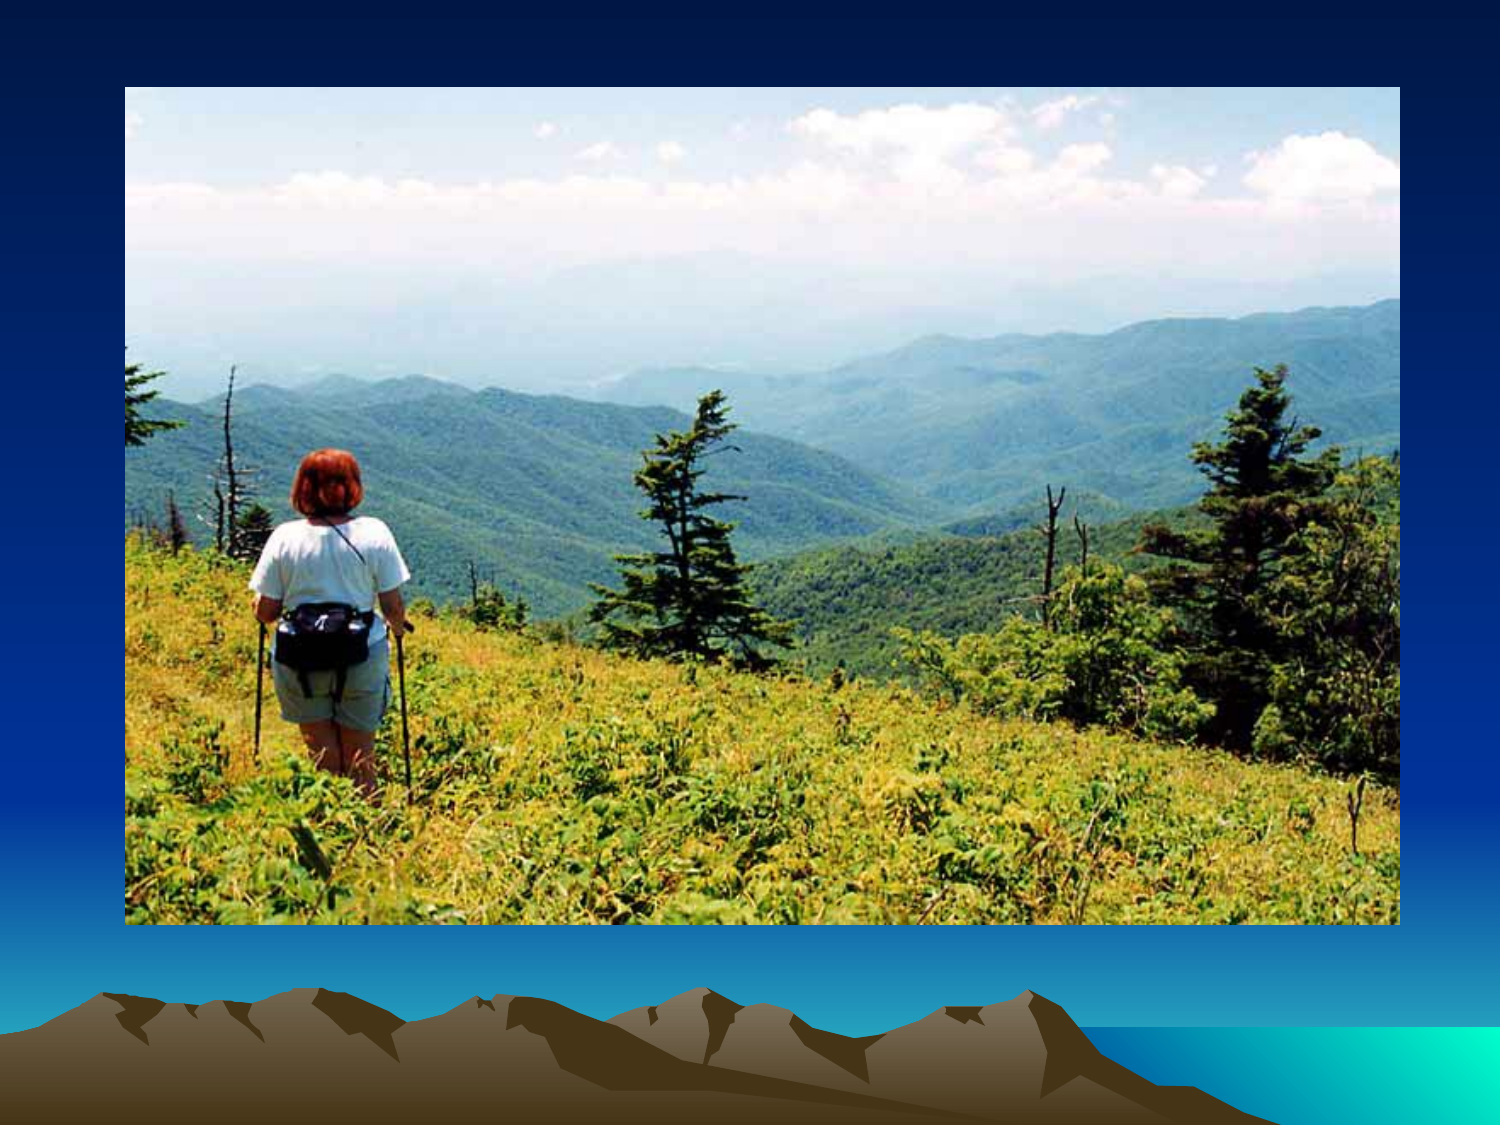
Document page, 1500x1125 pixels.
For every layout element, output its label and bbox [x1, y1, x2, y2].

list [124, 87, 1400, 925]
